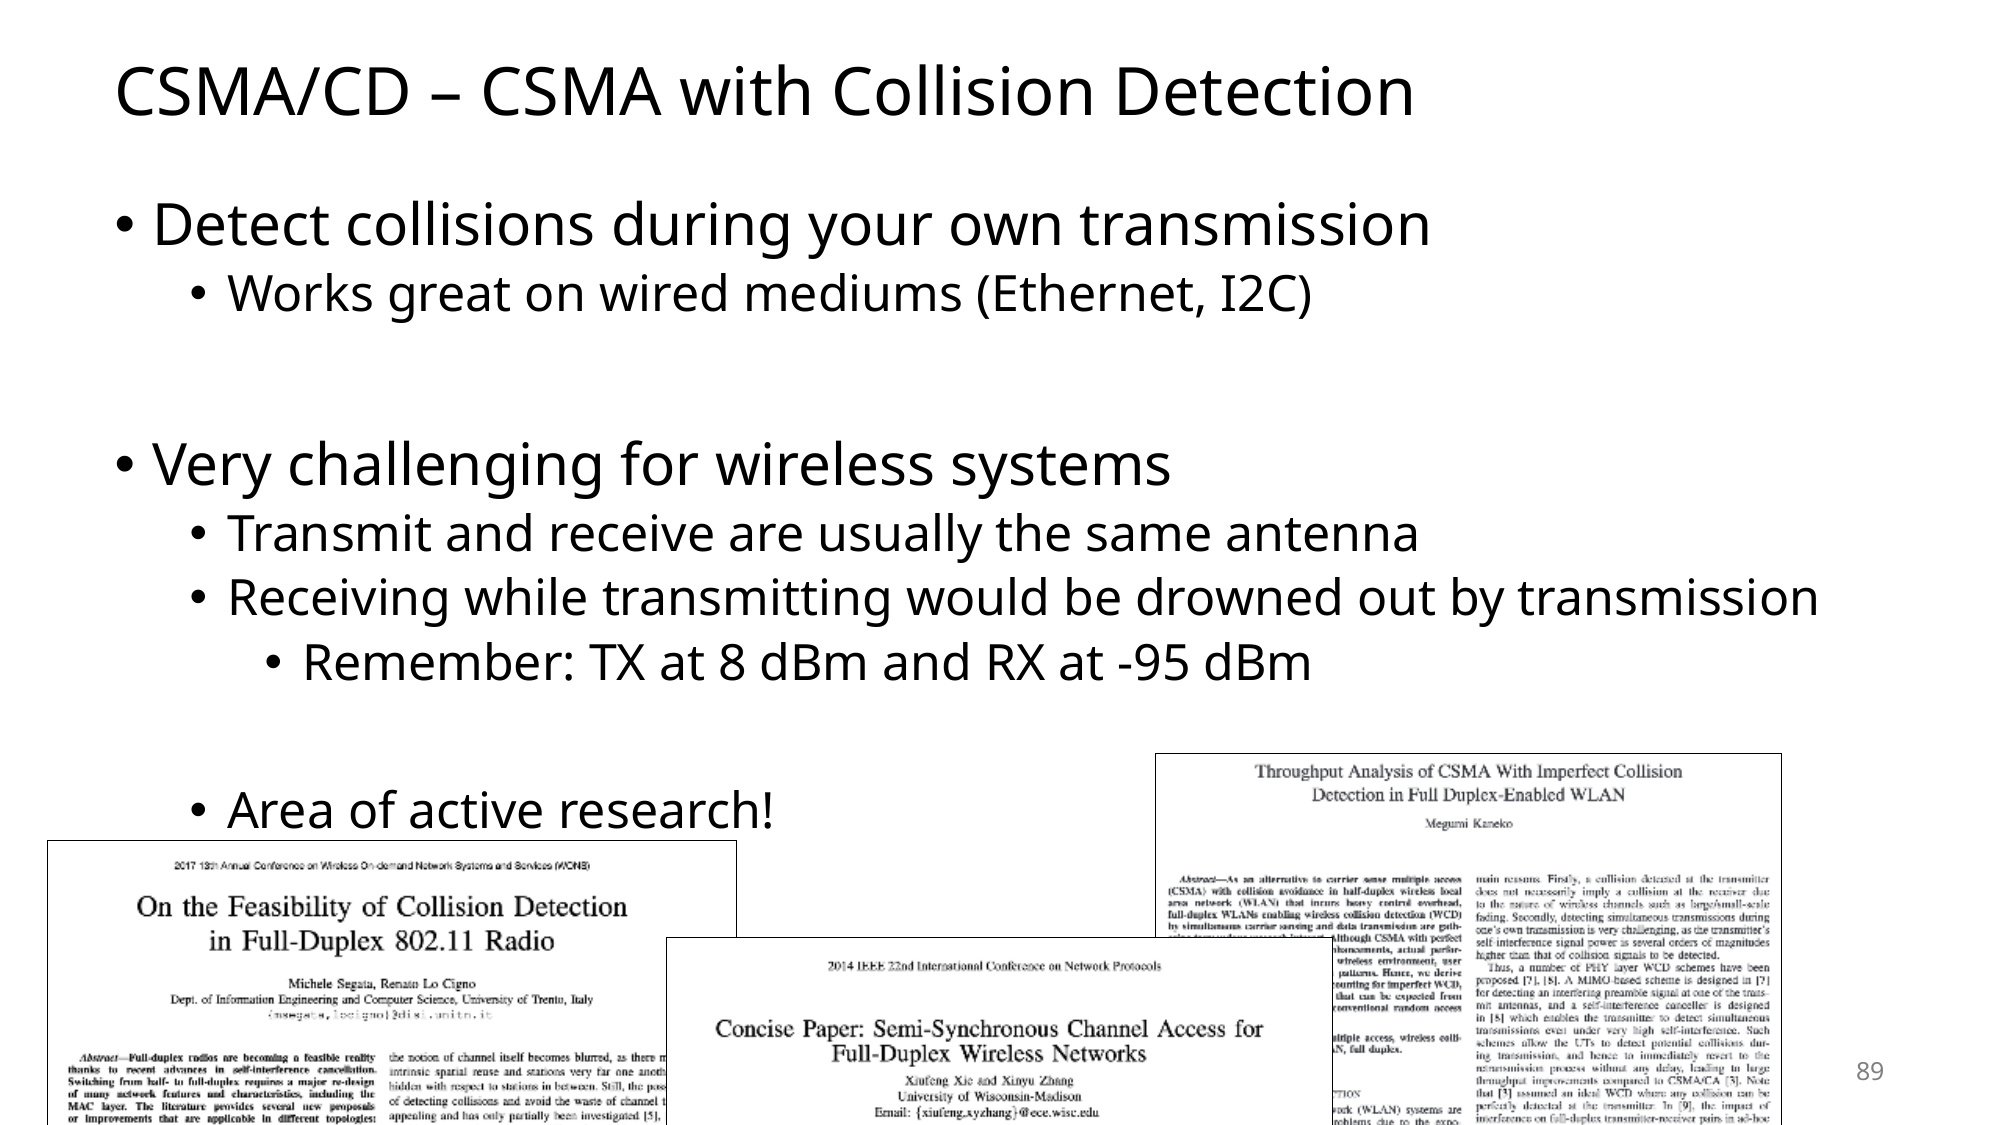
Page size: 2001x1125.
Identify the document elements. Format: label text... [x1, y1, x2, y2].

title CSMA/CD – CSMA with Collision Detection [99, 37, 1900, 150]
slide_number 89 [1782, 1042, 1900, 1103]
picture [47, 753, 1782, 1125]
list Detect collisions during your own transmission Works great on wired mediums (Ethernet, I2C) Very challenging for wireless systems Transmit and receive are usually the same antenna Receiving while transmitting would be drowned out by transmission Remember: TX at 8 dBm and RX at -95 dBm Area of active research! [99, 187, 1900, 1013]
